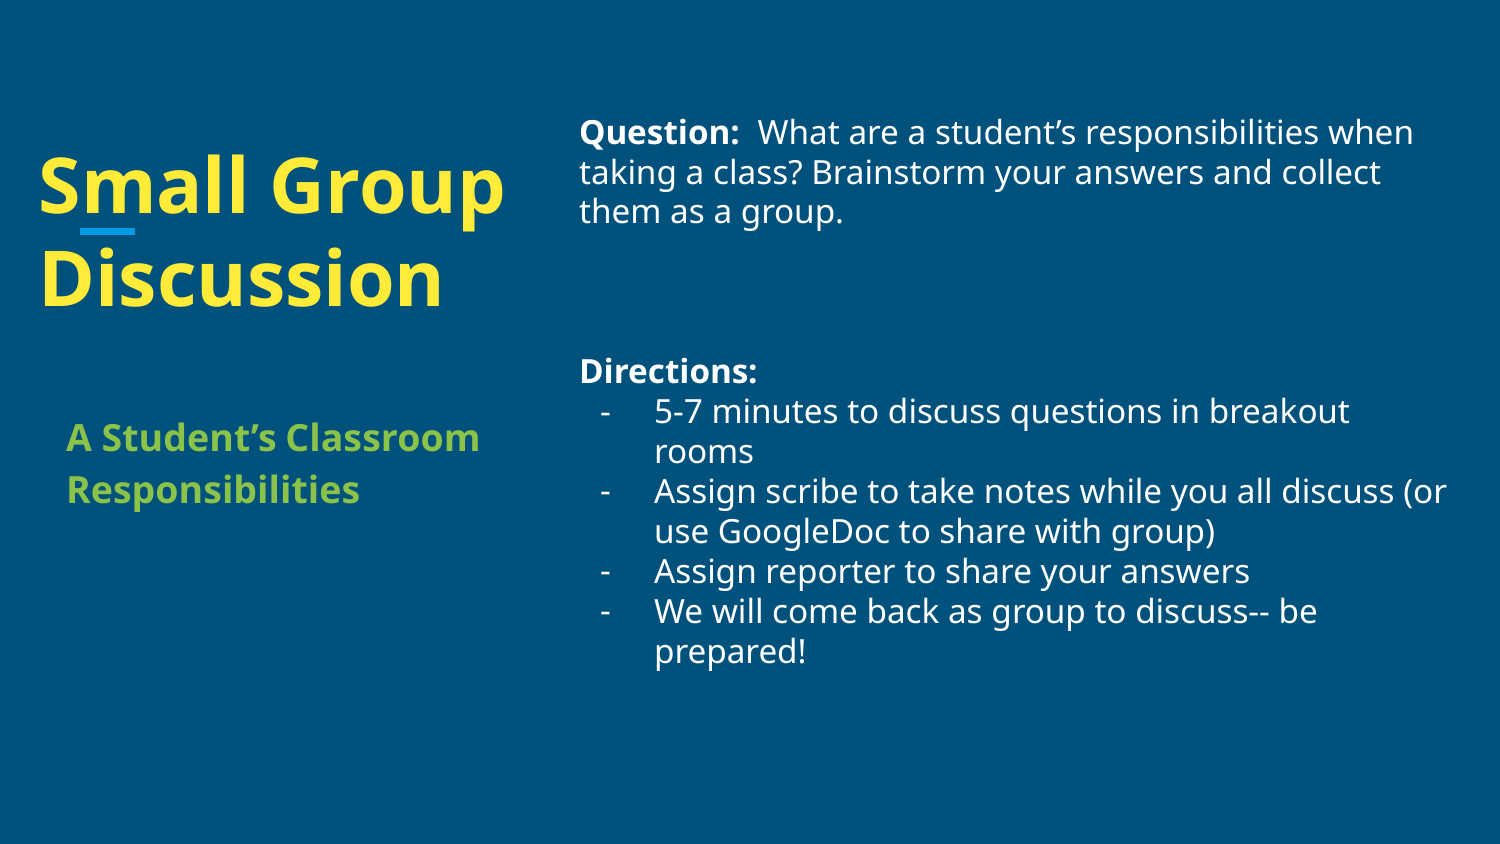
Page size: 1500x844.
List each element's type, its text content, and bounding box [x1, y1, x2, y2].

text_box A Student’s Classroom Responsibilities [51, 392, 565, 770]
text_box Small Group Discussion [23, 121, 537, 422]
text_box Question: What are a student’s responsibilities when taking a class? Brainstorm your answers and collect them as a group. Directions: 5-7 minutes to discuss questions in breakout rooms Assign scribe to take notes while you all discuss (or use GoogleDoc to share with group) Assign reporter to share your answers We will come back as group to discuss-- be prepared! [564, 95, 1475, 685]
